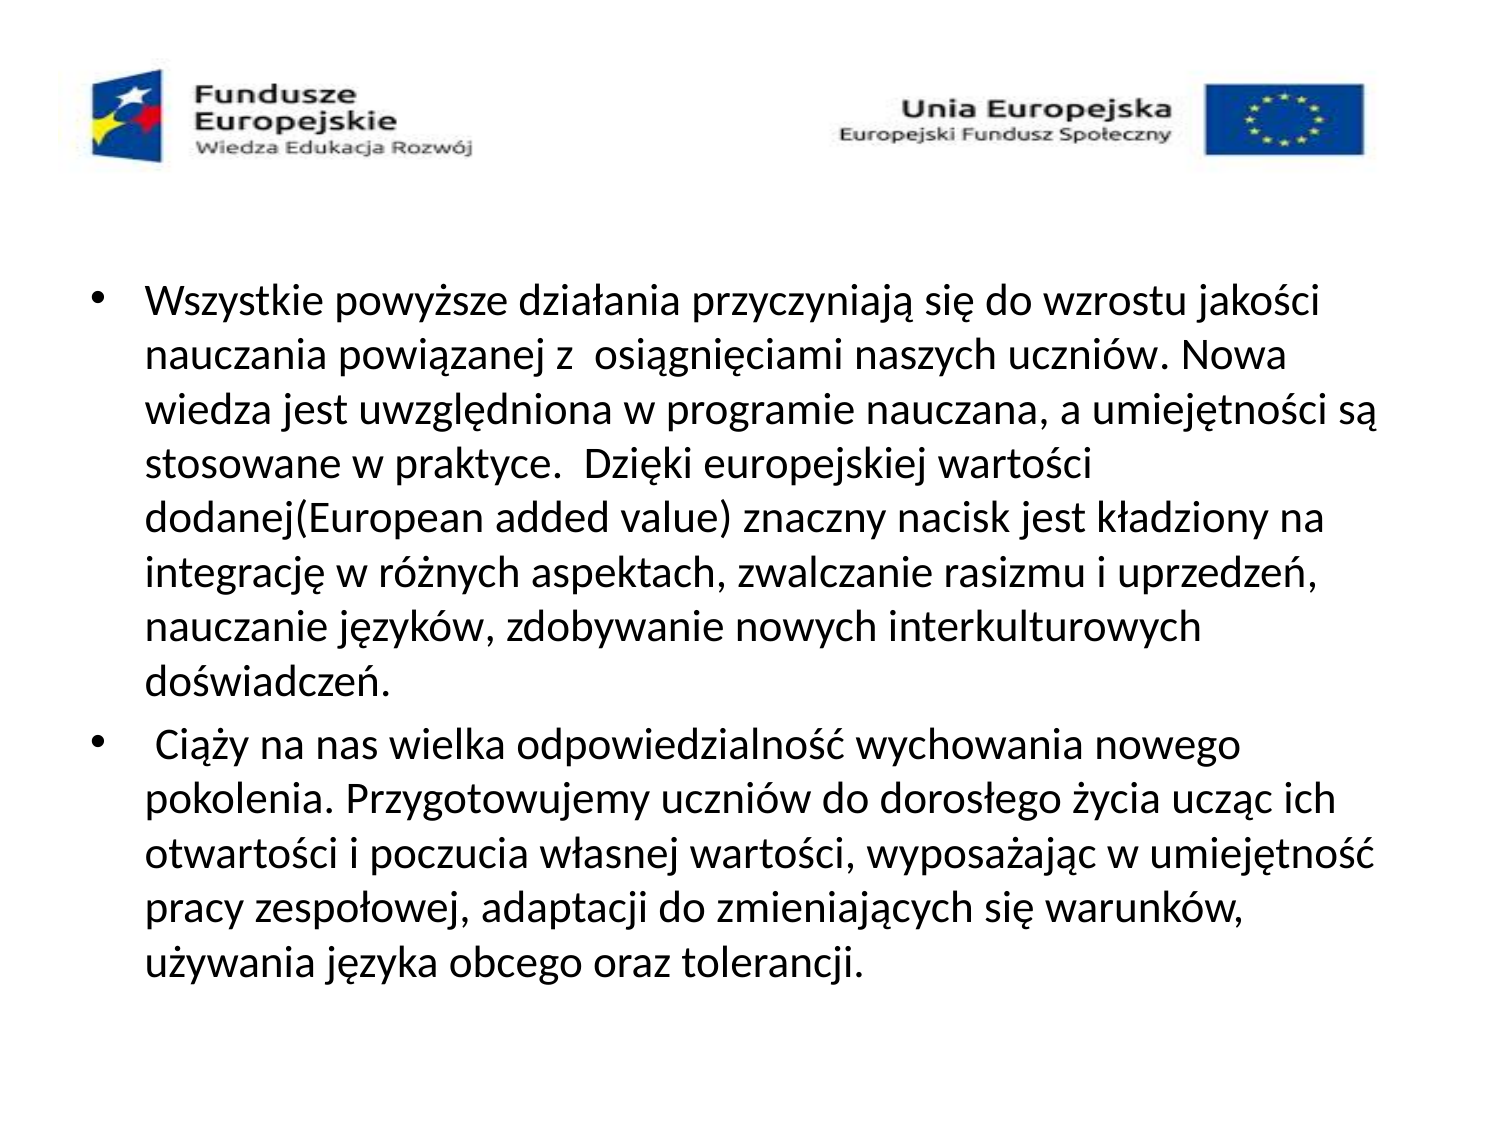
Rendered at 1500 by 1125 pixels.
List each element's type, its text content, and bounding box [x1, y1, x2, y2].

list Wszystkie powyższe działania przyczyniają się do wzrostu jakości nauczania powiązanej z osiągnięciami naszych uczniów. Nowa wiedza jest uwzględniona w programie nauczana, a umiejętności są stosowane w praktyce. Dzięki europejskiej wartości dodanej(European added value) znaczny nacisk jest kładziony na integrację w różnych aspektach, zwalczanie rasizmu i uprzedzeń, nauczanie języków, zdobywanie nowych interkulturowych doświadczeń. Ciąży na nas wielka odpowiedzialność wychowania nowego pokolenia. Przygotowujemy uczniów do dorosłego życia ucząc ich otwartości i poczucia własnej wartości, wyposażając w umiejętność pracy zespołowej, adaptacji do zmieniających się warunków, używania języka obcego oraz tolerancji. [75, 262, 1425, 1005]
picture [58, 46, 1407, 185]
